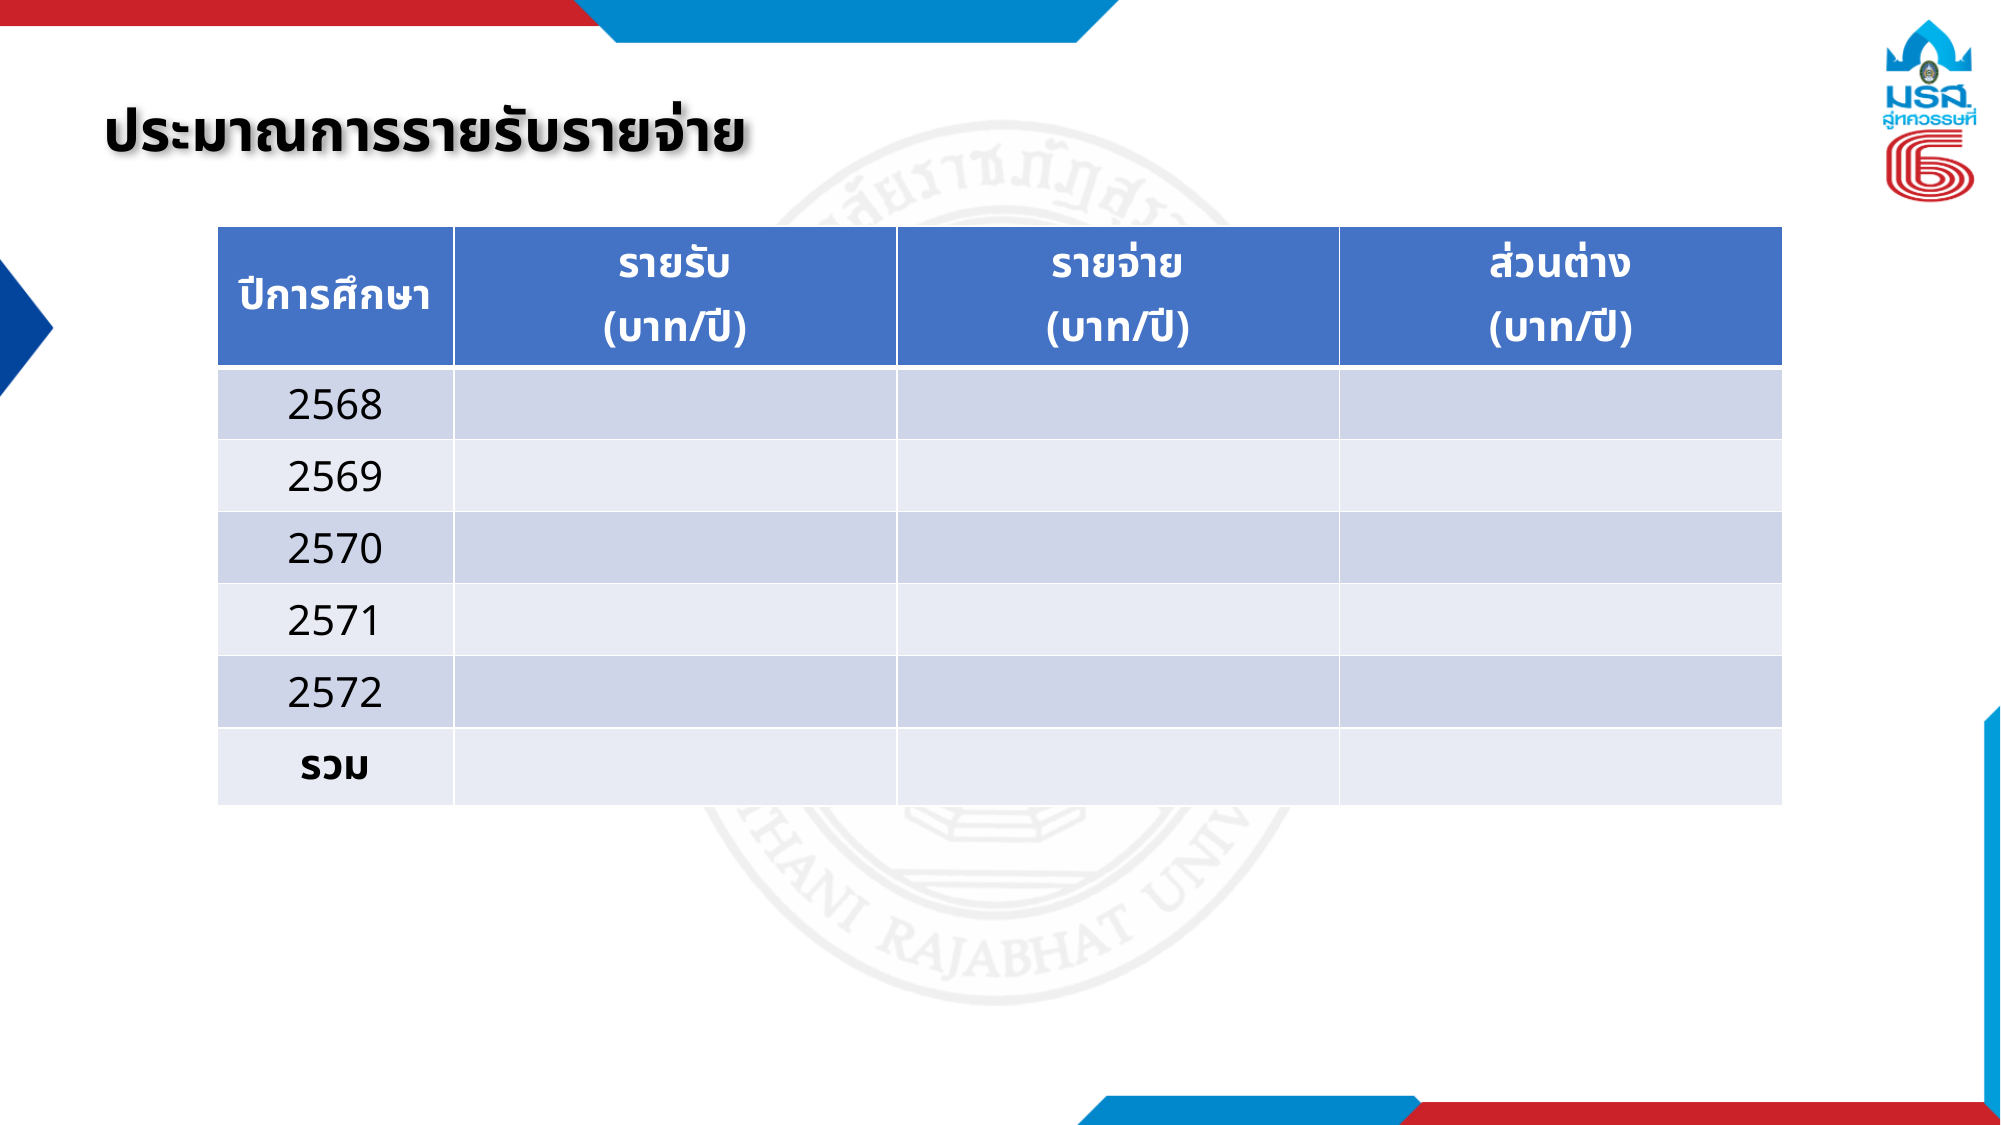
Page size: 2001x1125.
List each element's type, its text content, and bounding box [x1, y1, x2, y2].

table_header รายรับ (บาท/ปี) [455, 227, 896, 365]
title ประมาณการรายรับรายจ่าย [88, 93, 1743, 173]
table_cell [455, 512, 896, 583]
table_header ปีการศึกษา [218, 227, 453, 365]
table_cell [1340, 584, 1782, 655]
table_header ส่วนต่าง (บาท/ปี) [1340, 227, 1782, 365]
table_cell 2569 [218, 440, 453, 511]
table_cell [898, 729, 1339, 805]
table_header รายจ่าย (บาท/ปี) [898, 227, 1339, 365]
table_cell [1340, 656, 1782, 727]
table_cell [898, 656, 1339, 727]
table_cell [898, 512, 1339, 583]
table_cell [898, 440, 1339, 511]
table_cell [455, 370, 896, 439]
table_cell [455, 729, 896, 805]
table_cell [1340, 370, 1782, 439]
table_cell [455, 440, 896, 511]
table_cell [898, 584, 1339, 655]
table_cell [898, 370, 1339, 439]
table_cell [1340, 512, 1782, 583]
table_cell 2570 [218, 512, 453, 583]
table_cell 2572 [218, 656, 453, 727]
table_cell [455, 584, 896, 655]
table_cell [1340, 729, 1782, 805]
table_cell 2571 [218, 584, 453, 655]
table_cell [455, 656, 896, 727]
table_cell รวม [218, 729, 453, 805]
table_cell 2568 [218, 370, 453, 439]
picture [0, 0, 2001, 1125]
table_cell [1340, 440, 1782, 511]
